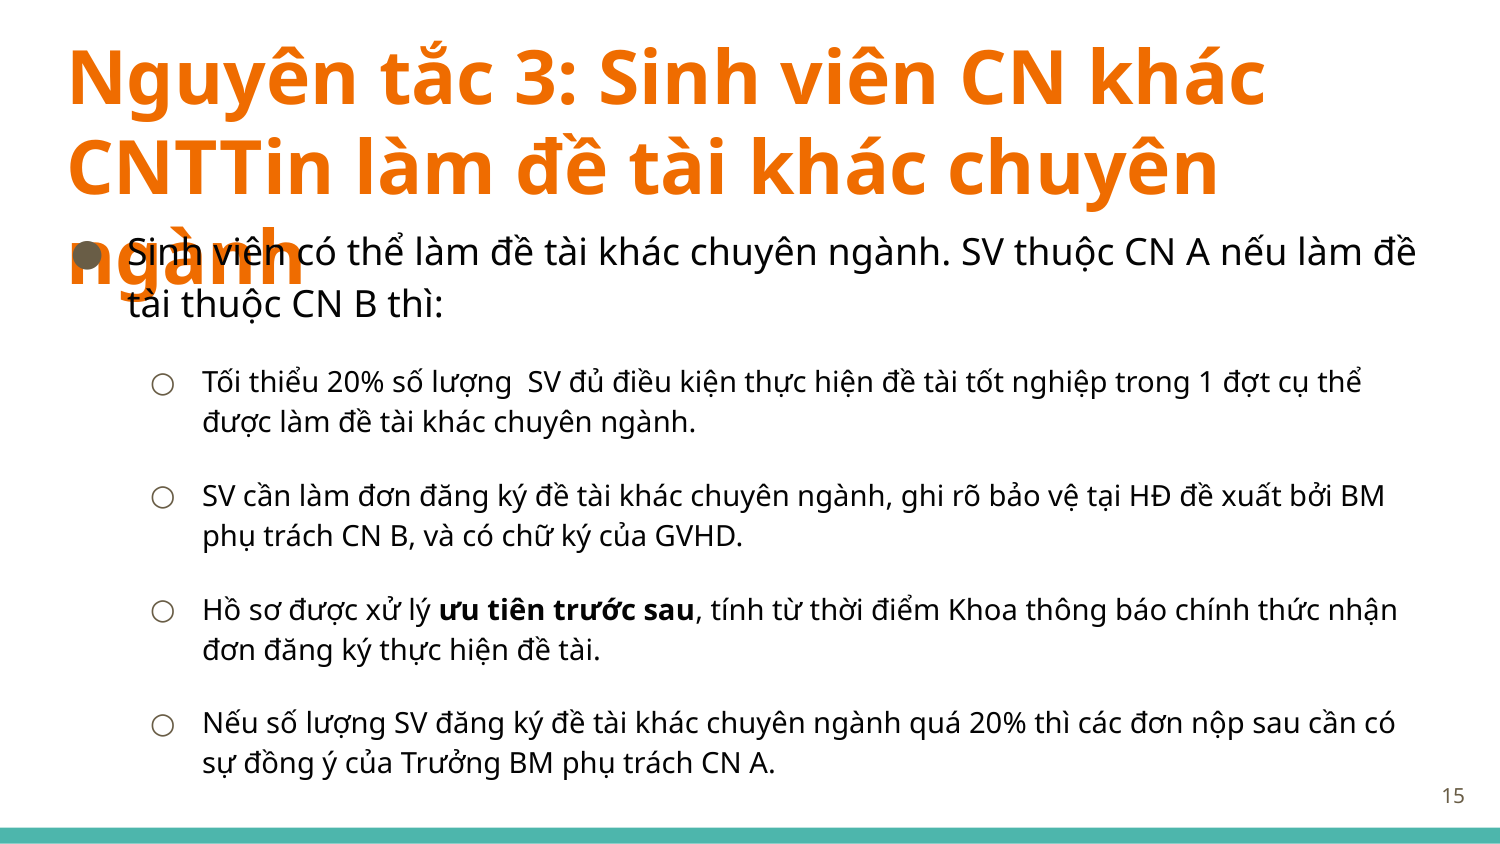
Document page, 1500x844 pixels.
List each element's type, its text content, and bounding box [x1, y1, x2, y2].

title Nguyên tắc 3: Sinh viên CN khác CNTTin làm đề tài khác chuyên ngành [51, 14, 1449, 131]
slide_number 15 [1389, 764, 1480, 830]
list Sinh viên có thể làm đề tài khác chuyên ngành. SV thuộc CN A nếu làm đề tài thuộc CN B thì: Tối thiểu 20% số lượng SV đủ điều kiện thực hiện đề tài tốt nghiệp trong 1 đợt cụ thể được làm đề tài khác chuyên ngành. SV cần làm đơn đăng ký đề tài khác chuyên ngành, ghi rõ bảo vệ tại HĐ đề xuất bởi BM phụ trách CN B, và có chữ ký của GVHD. Hồ sơ được xử lý ưu tiên trước sau, tính từ thời điểm Khoa thông báo chính thức nhận đơn đăng ký thực hiện đề tài. Nếu số lượng SV đăng ký đề tài khác chuyên ngành quá 20% thì các đơn nộp sau cần có sự đồng ý của Trưởng BM phụ trách CN A. [37, 206, 1435, 749]
